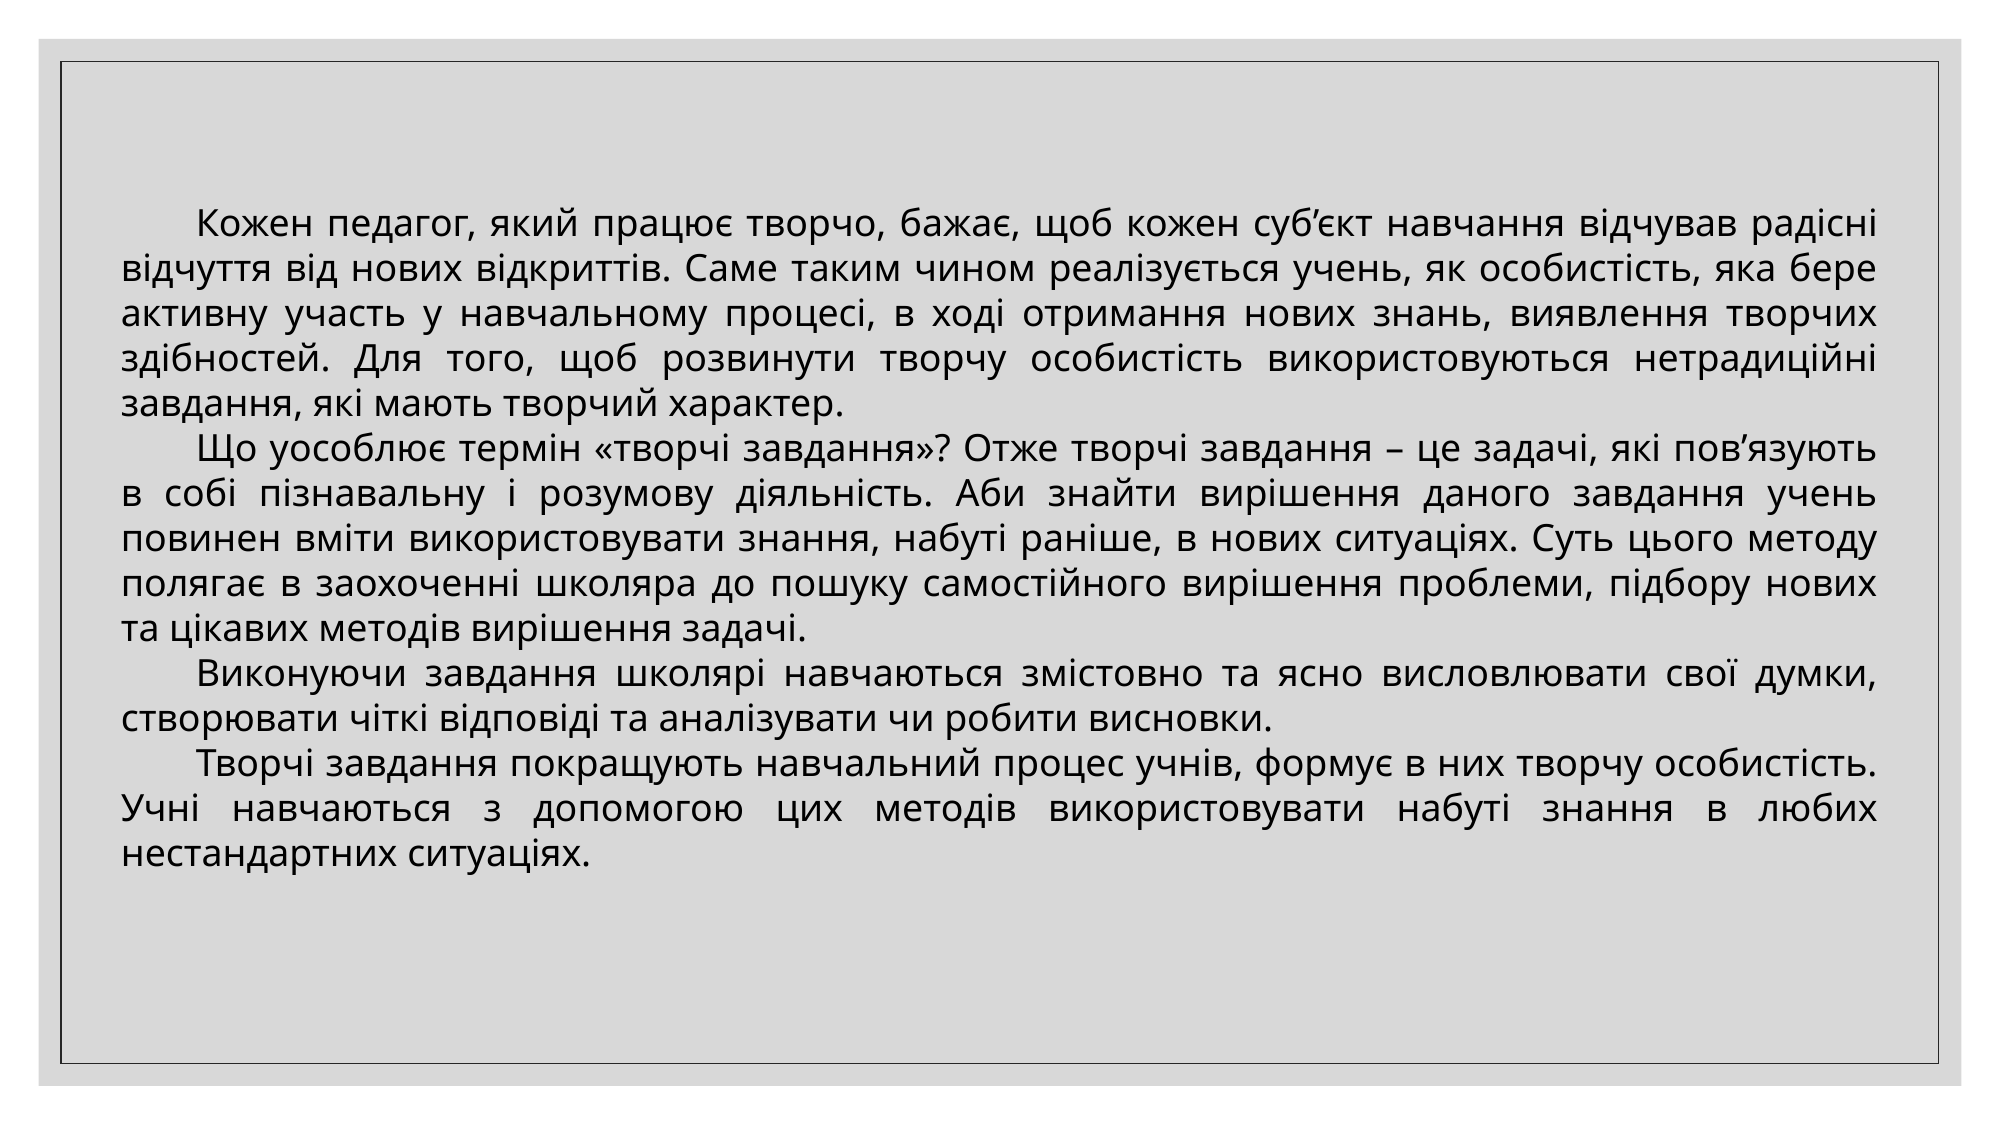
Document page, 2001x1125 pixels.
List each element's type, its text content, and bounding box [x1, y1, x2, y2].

text_box Кожен педагог, який працює творчо, бажає, щоб кожен суб’єкт навчання відчував радісні відчуття від нових відкриттів. Саме таким чином реалізується учень, як особистість, яка бере активну участь у навчальному процесі, в ході отримання нових знань, виявлення творчих здібностей. Для того, щоб розвинути творчу особистість використовуються нетрадиційні завдання, які мають творчий характер. Що уособлює термін «творчі завдання»? Отже творчі завдання – це задачі, які пов’язують в собі пізнавальну і розумову діяльність. Аби знайти вирішення даного завдання учень повинен вміти використовувати знання, набуті раніше, в нових ситуаціях. Суть цього методу полягає в заохоченні школяра до пошуку самостійного вирішення проблеми, підбору нових та цікавих методів вирішення задачі. Виконуючи завдання школярі навчаються змістовно та ясно висловлювати свої думки, створювати чіткі відповіді та аналізувати чи робити висновки. Творчі завдання покращують навчальний процес учнів, формує в них творчу особистість. Учні навчаються з допомогою цих методів використовувати набуті знання в любих нестандартних ситуаціях. [106, 192, 1894, 882]
